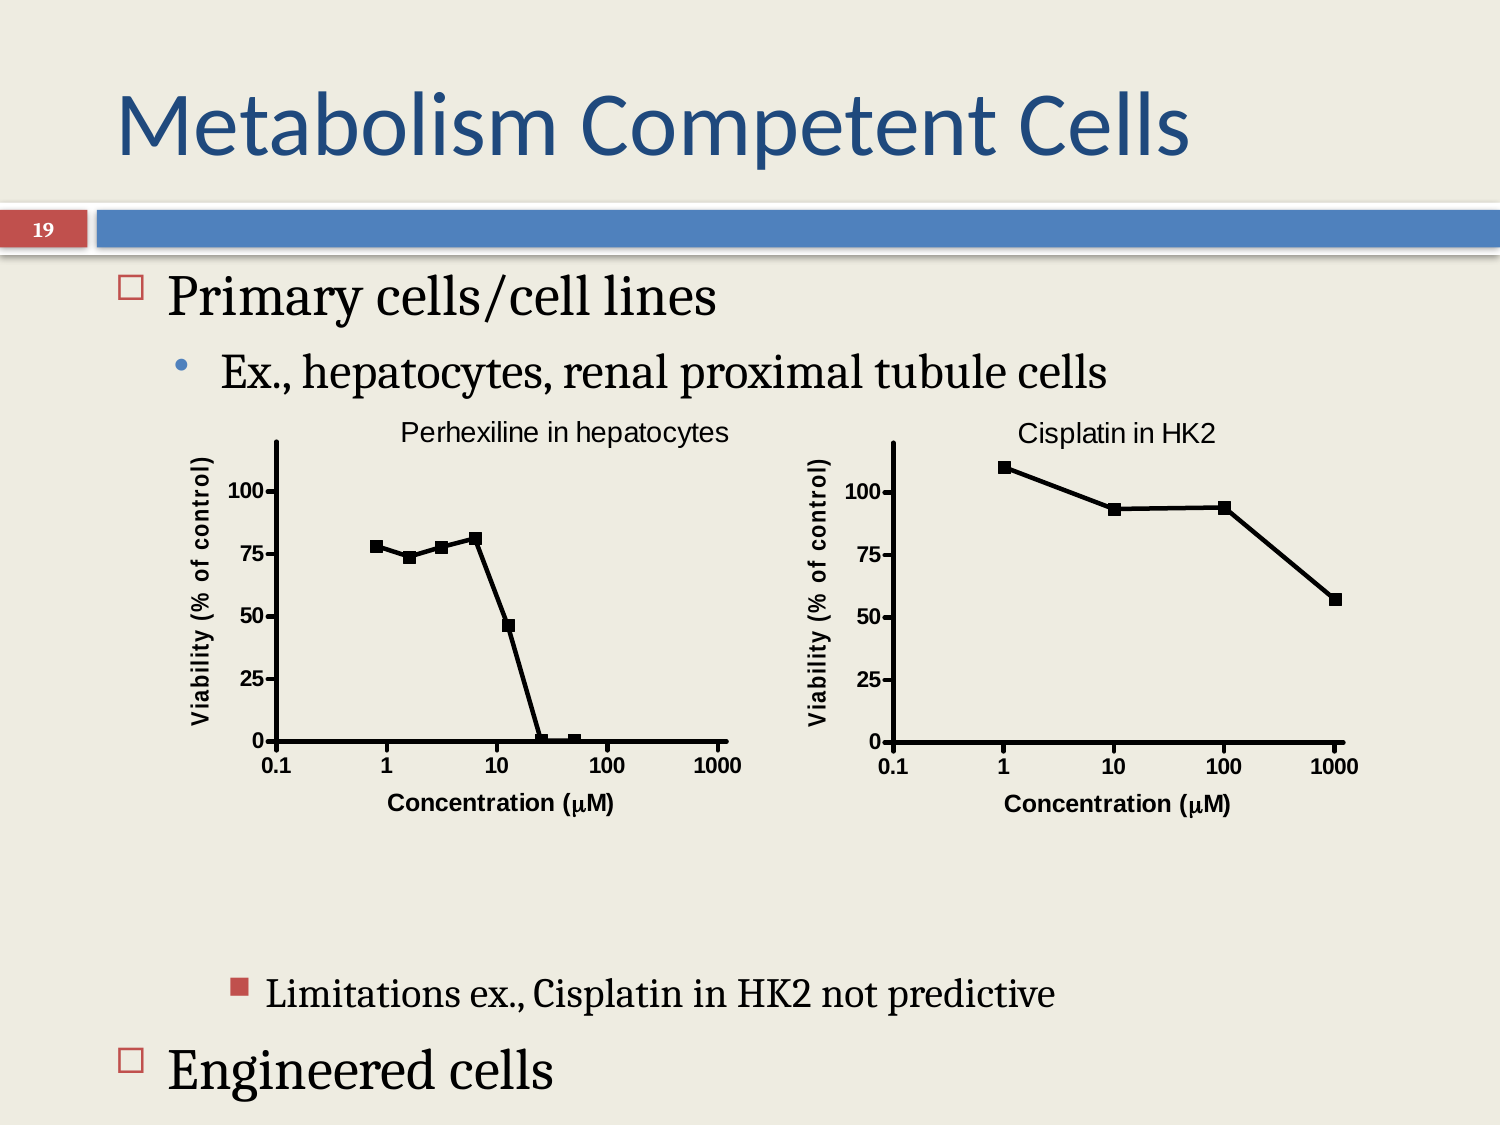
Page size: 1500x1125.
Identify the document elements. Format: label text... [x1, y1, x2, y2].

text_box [779, 392, 1413, 843]
title Metabolism Competent Cells [100, 37, 1439, 201]
slide_number 19 [0, 208, 88, 249]
list Primary cells/cell lines Ex., hepatocytes, renal proximal tubule cells Limitations ex., Cisplatin in HK2 not predictive Engineered cells Individual CYP expressing cells [100, 249, 1439, 988]
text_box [162, 391, 780, 842]
